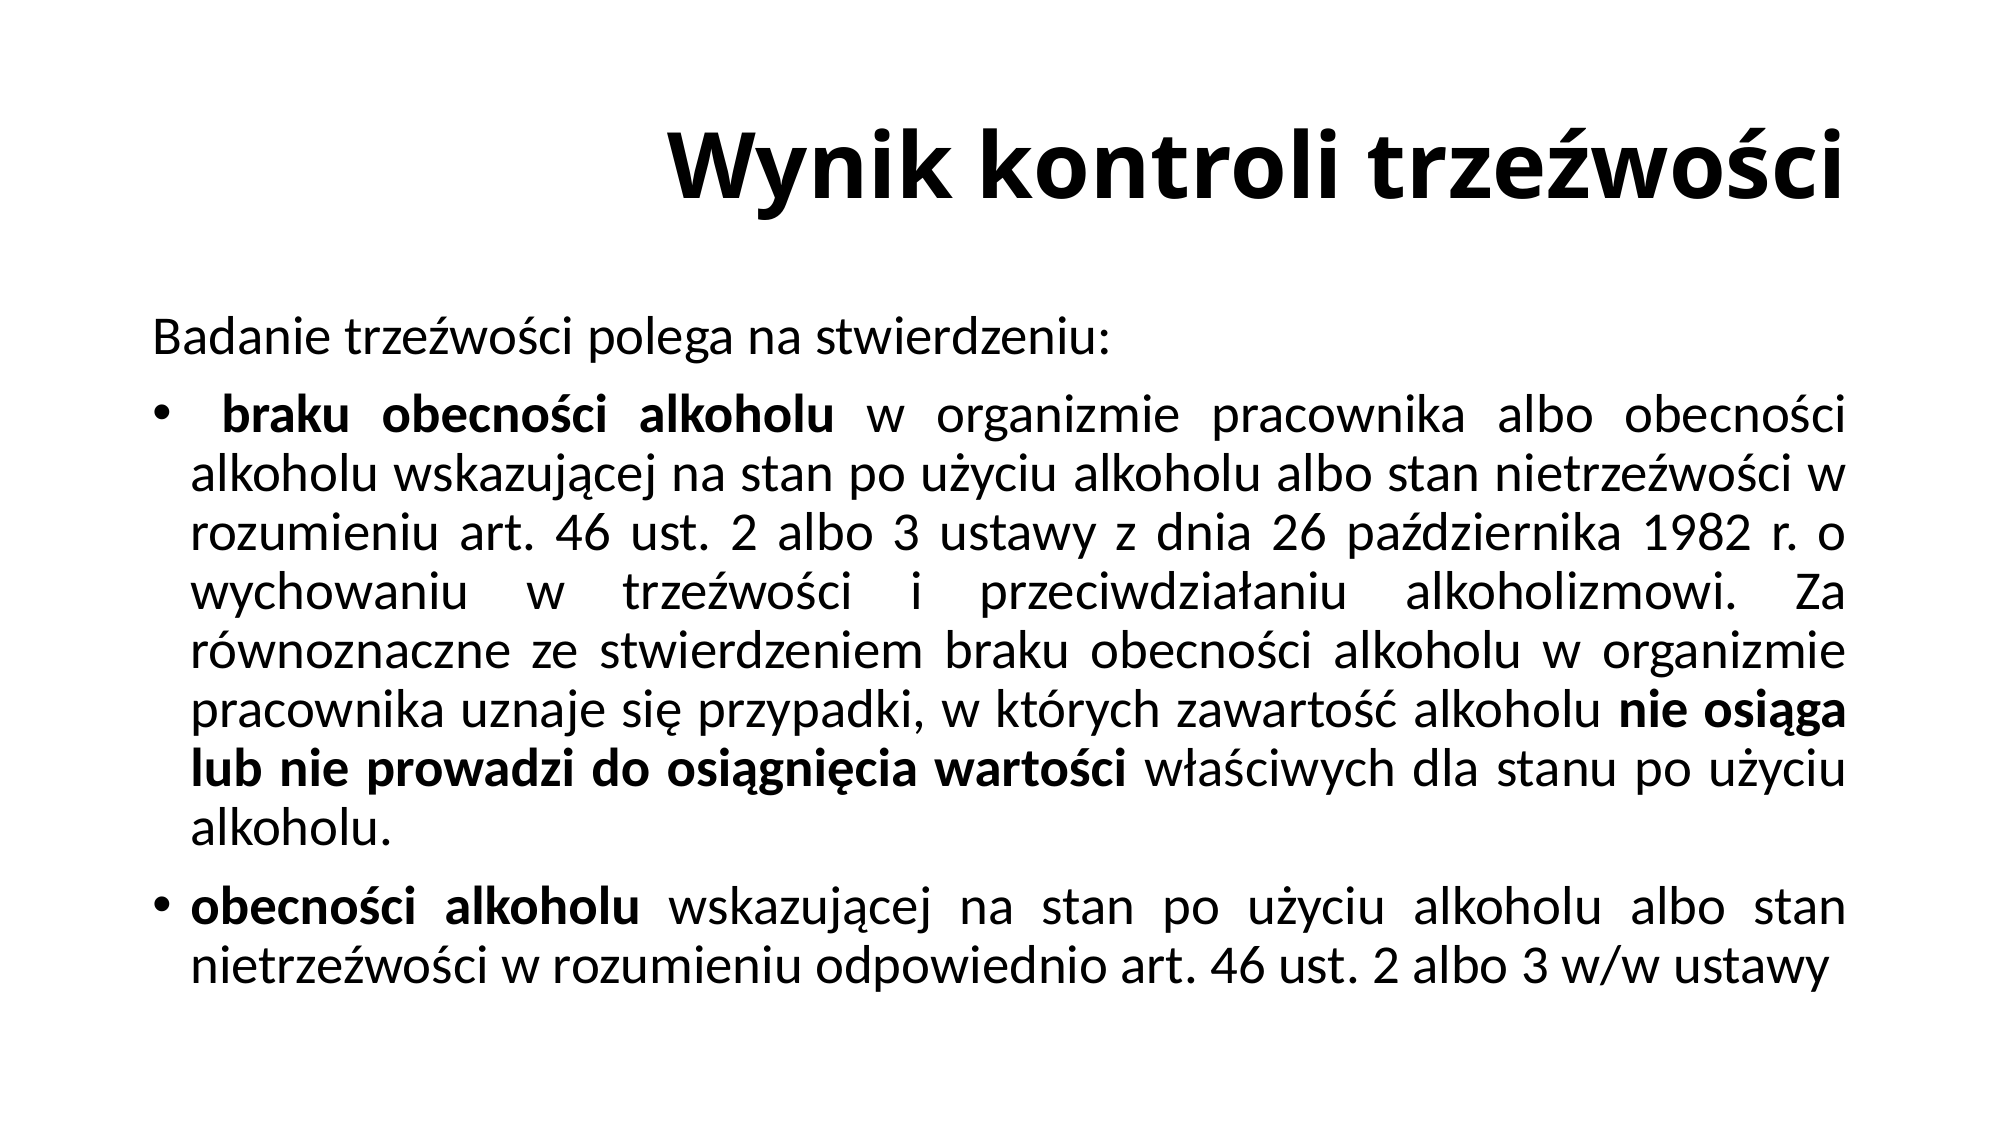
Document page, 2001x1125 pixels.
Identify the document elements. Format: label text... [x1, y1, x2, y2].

list Badanie trzeźwości polega na stwierdzeniu: braku obecności alkoholu w organizmie pracownika albo obecności alkoholu wskazującej na stan po użyciu alkoholu albo stan nietrzeźwości w rozumieniu art. 46 ust. 2 albo 3 ustawy z dnia 26 października 1982 r. o wychowaniu w trzeźwości i przeciwdziałaniu alkoholizmowi. Za równoznaczne ze stwierdzeniem braku obecności alkoholu w organizmie pracownika uznaje się przypadki, w których zawartość alkoholu nie osiąga lub nie prowadzi do osiągnięcia wartości właściwych dla stanu po użyciu alkoholu. obecności alkoholu wskazującej na stan po użyciu alkoholu albo stan nietrzeźwości w rozumieniu odpowiednio art. 46 ust. 2 albo 3 w/w ustawy [137, 299, 1863, 1014]
title Wynik kontroli trzeźwości [137, 59, 1863, 278]
